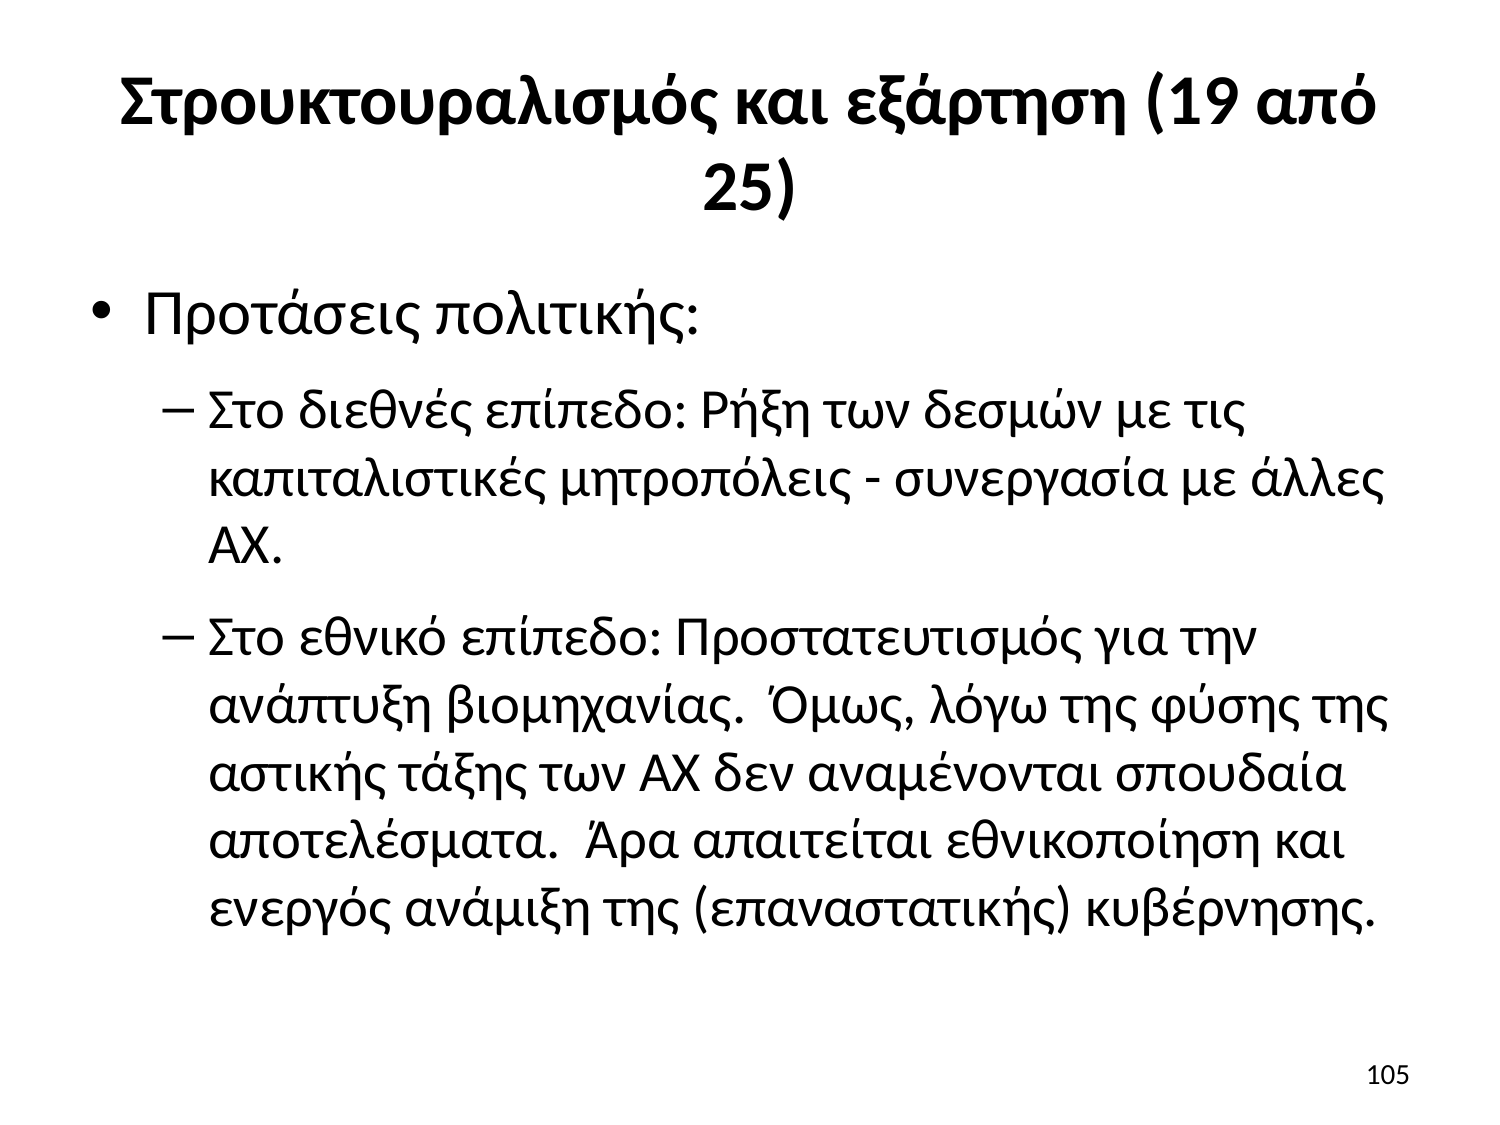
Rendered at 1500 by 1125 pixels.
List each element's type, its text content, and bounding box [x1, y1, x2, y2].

slide_number 105 [1074, 1042, 1425, 1103]
list Προτάσεις πολιτικής: Στο διεθνές επίπεδο: Ρήξη των δεσμών με τις καπιταλιστικές μητροπόλεις - συνεργασία με άλλες ΑΧ. Στο εθνικό επίπεδο: Προστατευτισμός για την ανάπτυξη βιομηχανίας. Όμως, λόγω της φύσης της αστικής τάξης των ΑΧ δεν αναμένονται σπουδαία αποτελέσματα. Άρα απαιτείται εθνικοποίηση και ενεργός ανάμιξη της (επαναστατικής) κυβέρνησης. [75, 262, 1425, 1005]
title Στρουκτουραλισμός και εξάρτηση (19 από 25) [75, 45, 1425, 233]
